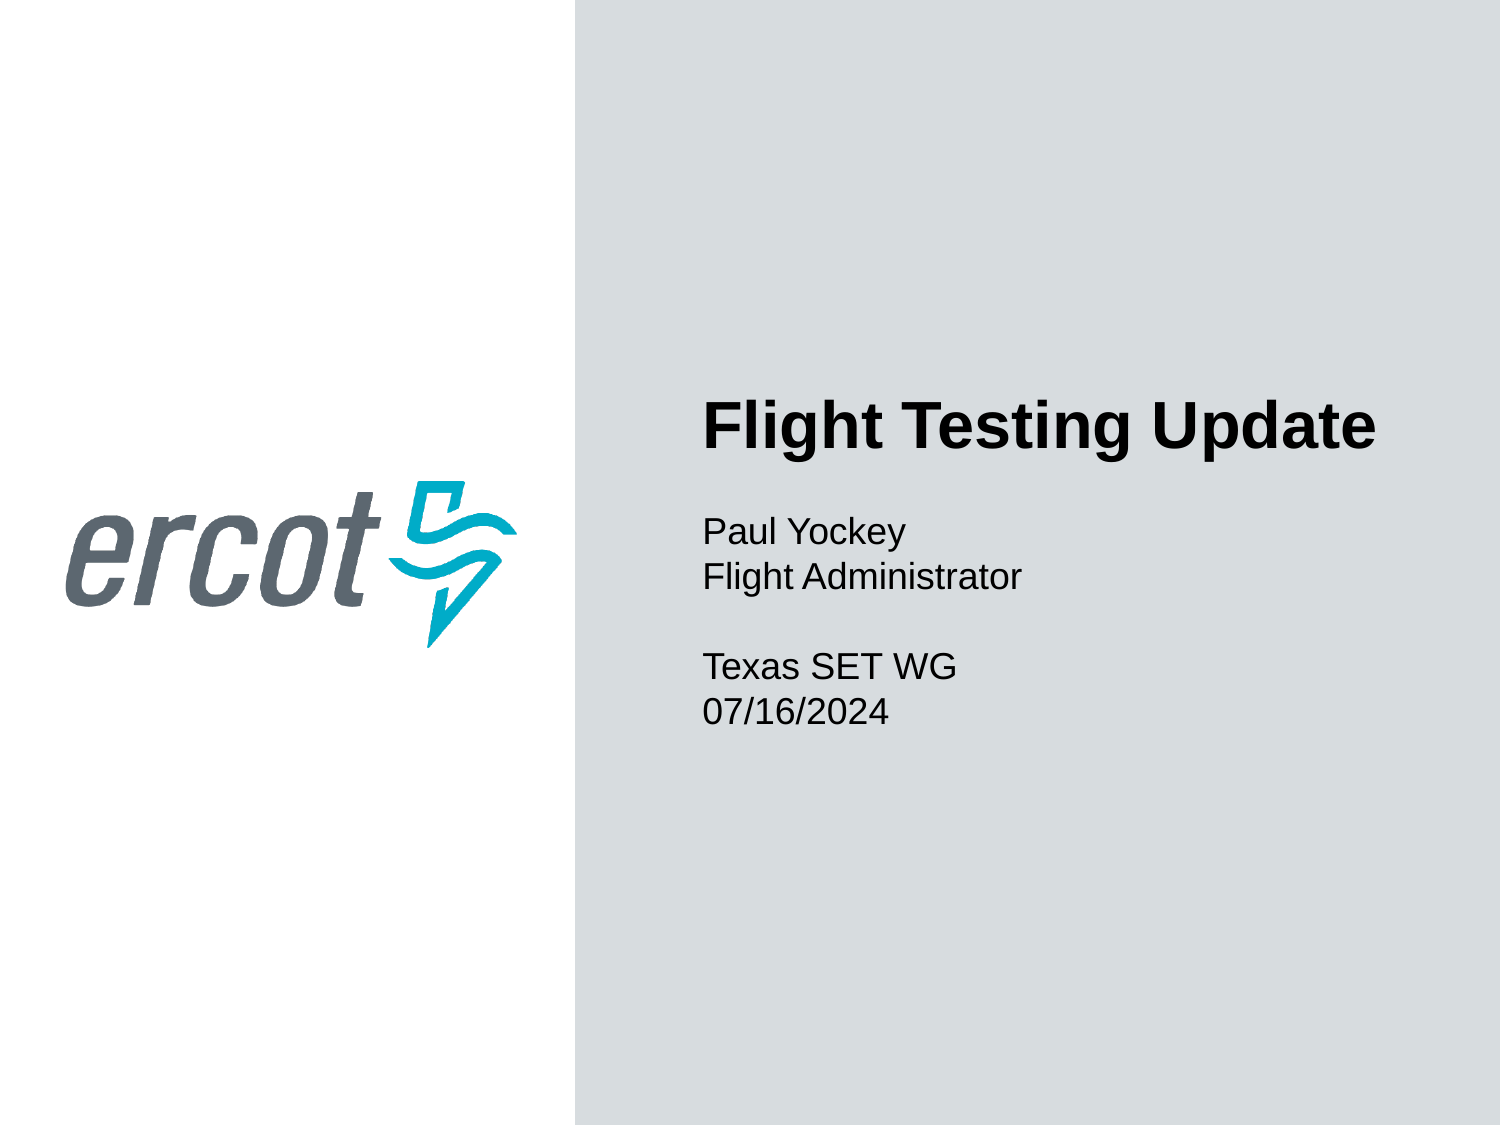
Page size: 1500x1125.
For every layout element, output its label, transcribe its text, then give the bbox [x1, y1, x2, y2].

text_box Flight Testing Update Paul Yockey Flight Administrator Texas SET WG 07/16/2024 [687, 374, 1500, 785]
picture [56, 471, 525, 654]
